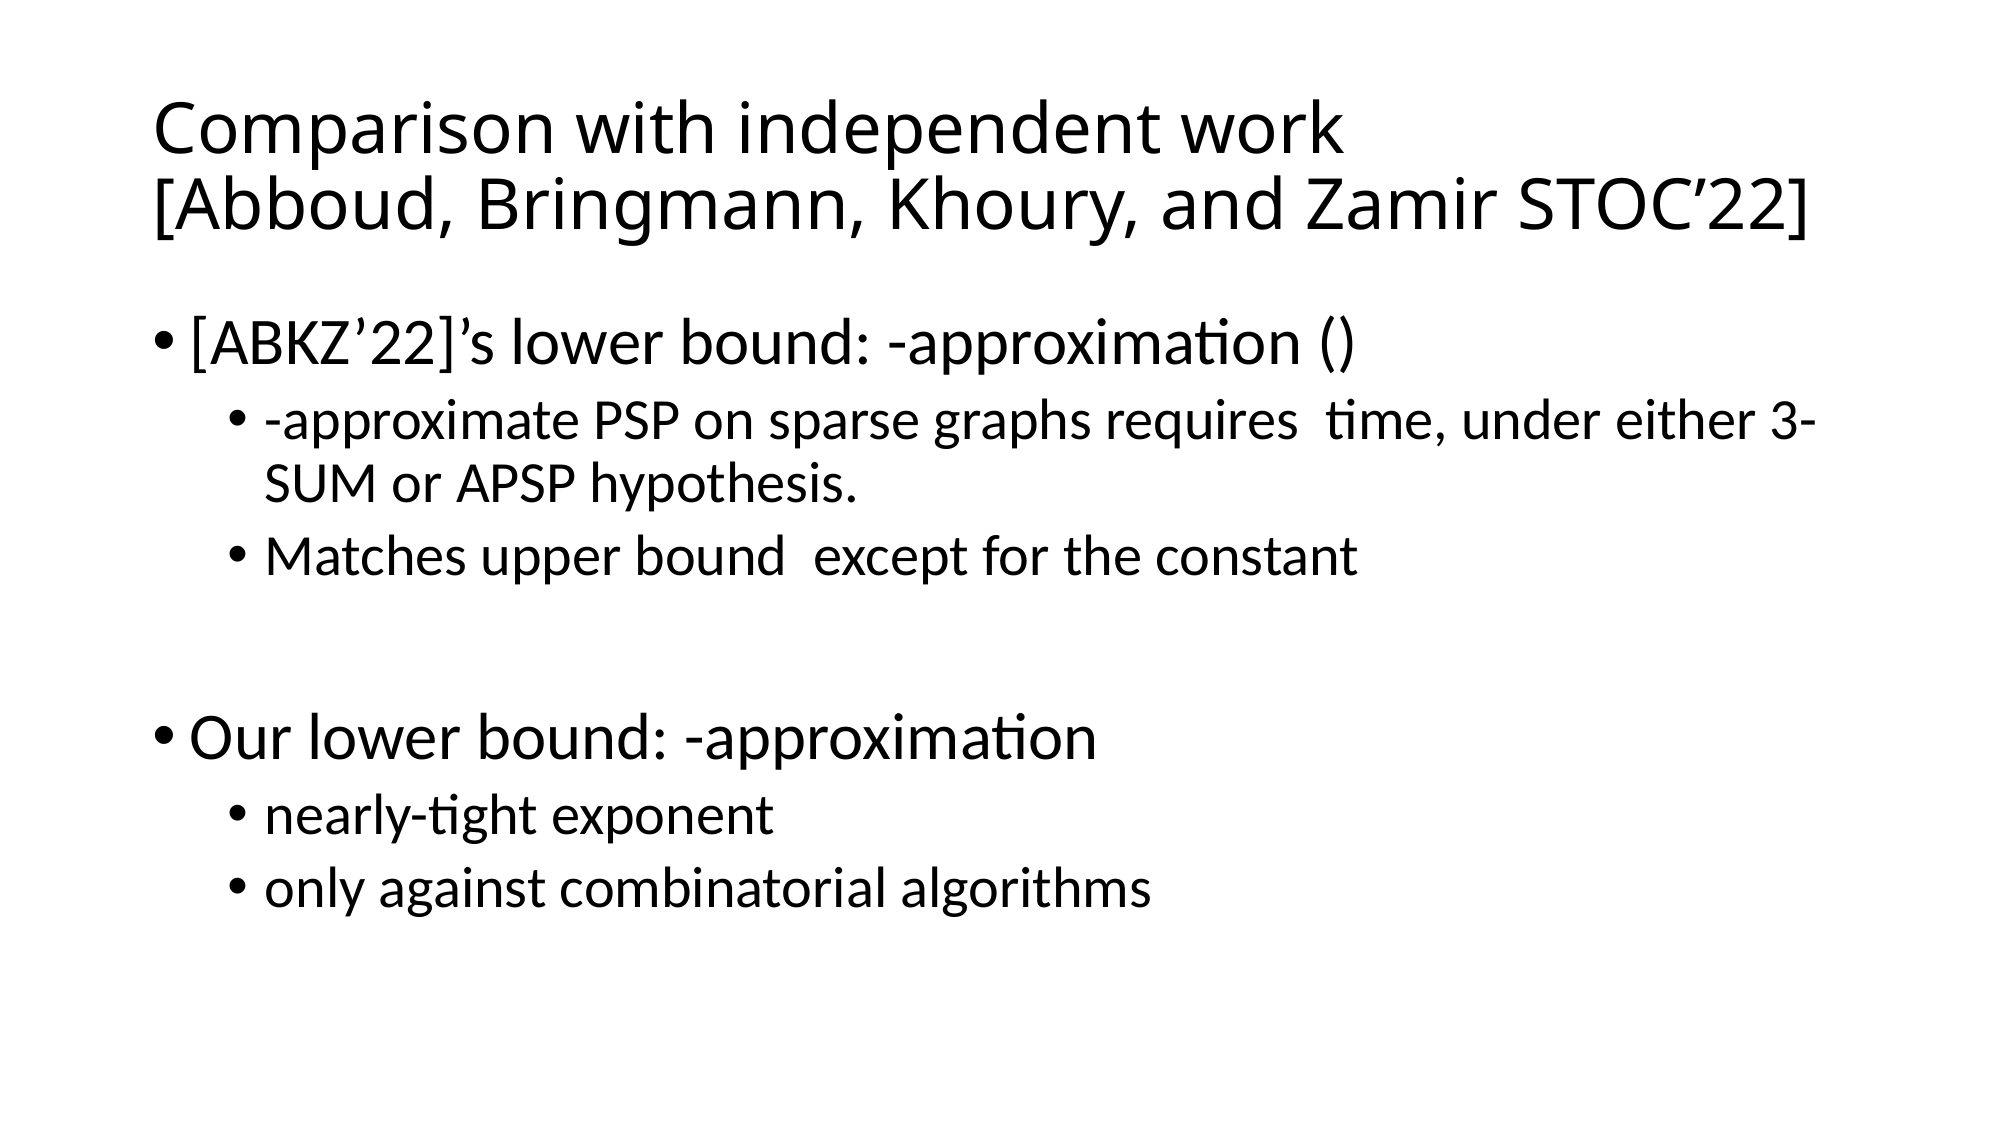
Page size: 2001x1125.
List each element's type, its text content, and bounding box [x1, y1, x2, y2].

title Comparison with independent work [Abboud, Bringmann, Khoury, and Zamir STOC’22] [137, 59, 1863, 278]
